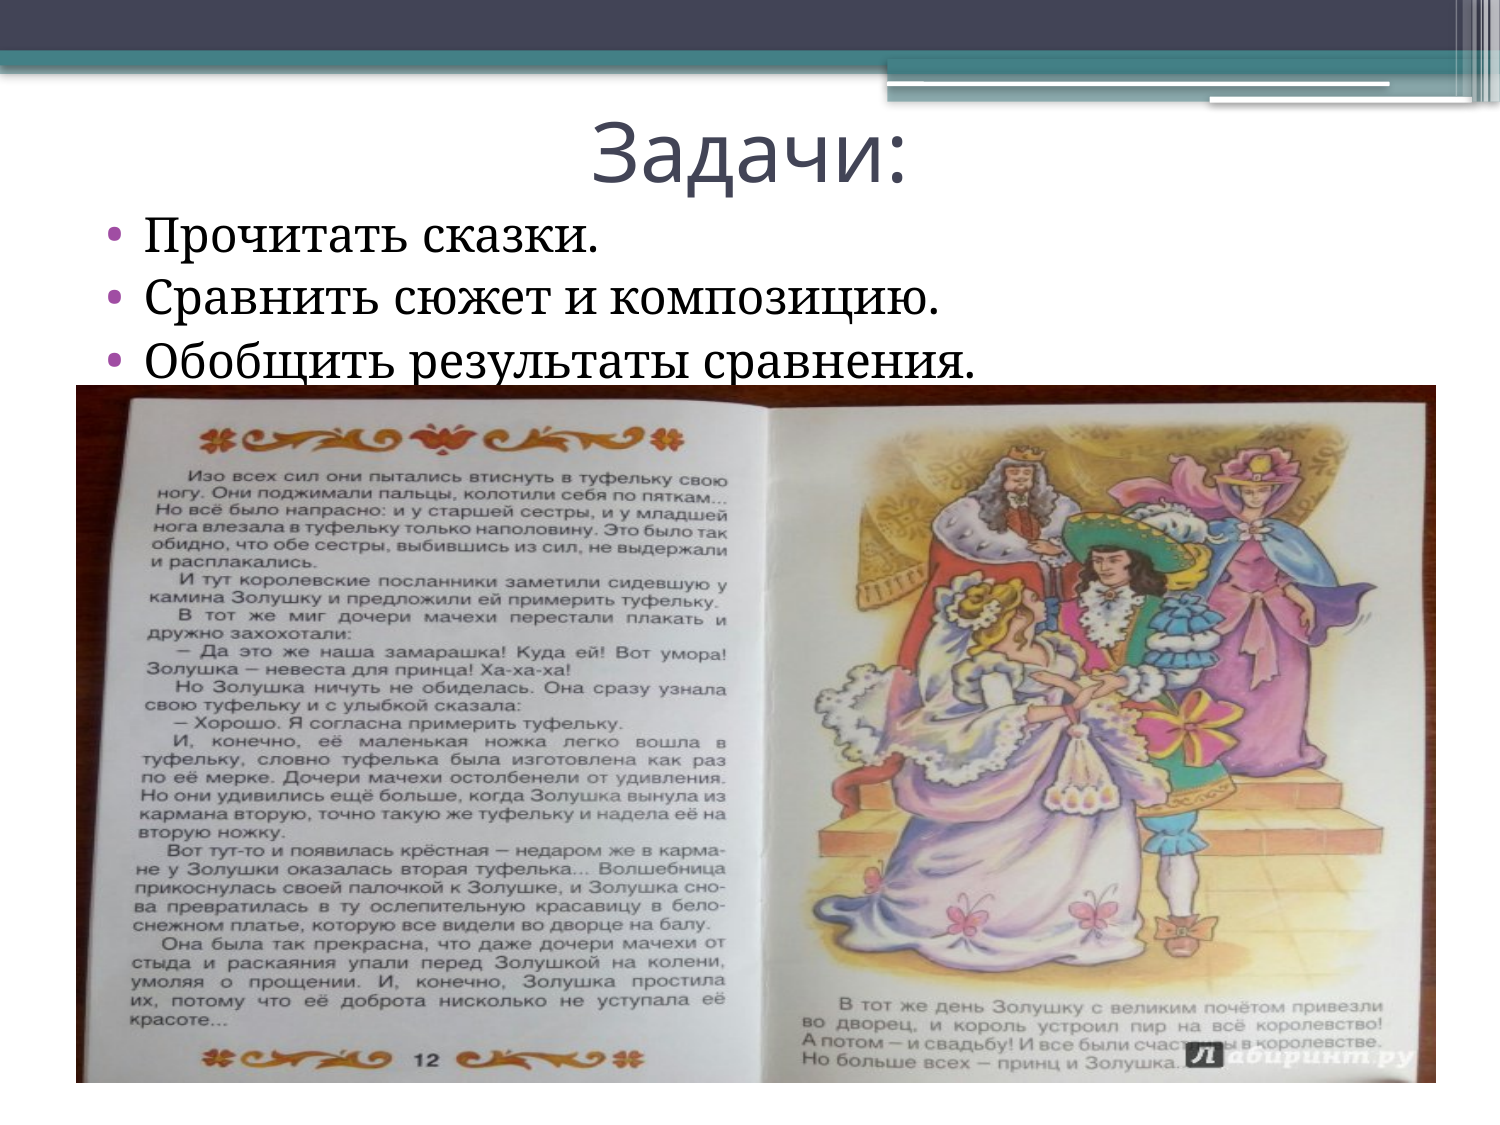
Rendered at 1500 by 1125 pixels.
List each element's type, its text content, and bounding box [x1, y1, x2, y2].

picture [76, 385, 1436, 1083]
title Задачи: [75, 66, 1425, 196]
list Прочитать сказки. Сравнить сюжет и композицию. Обобщить результаты сравнения. [75, 196, 1425, 384]
